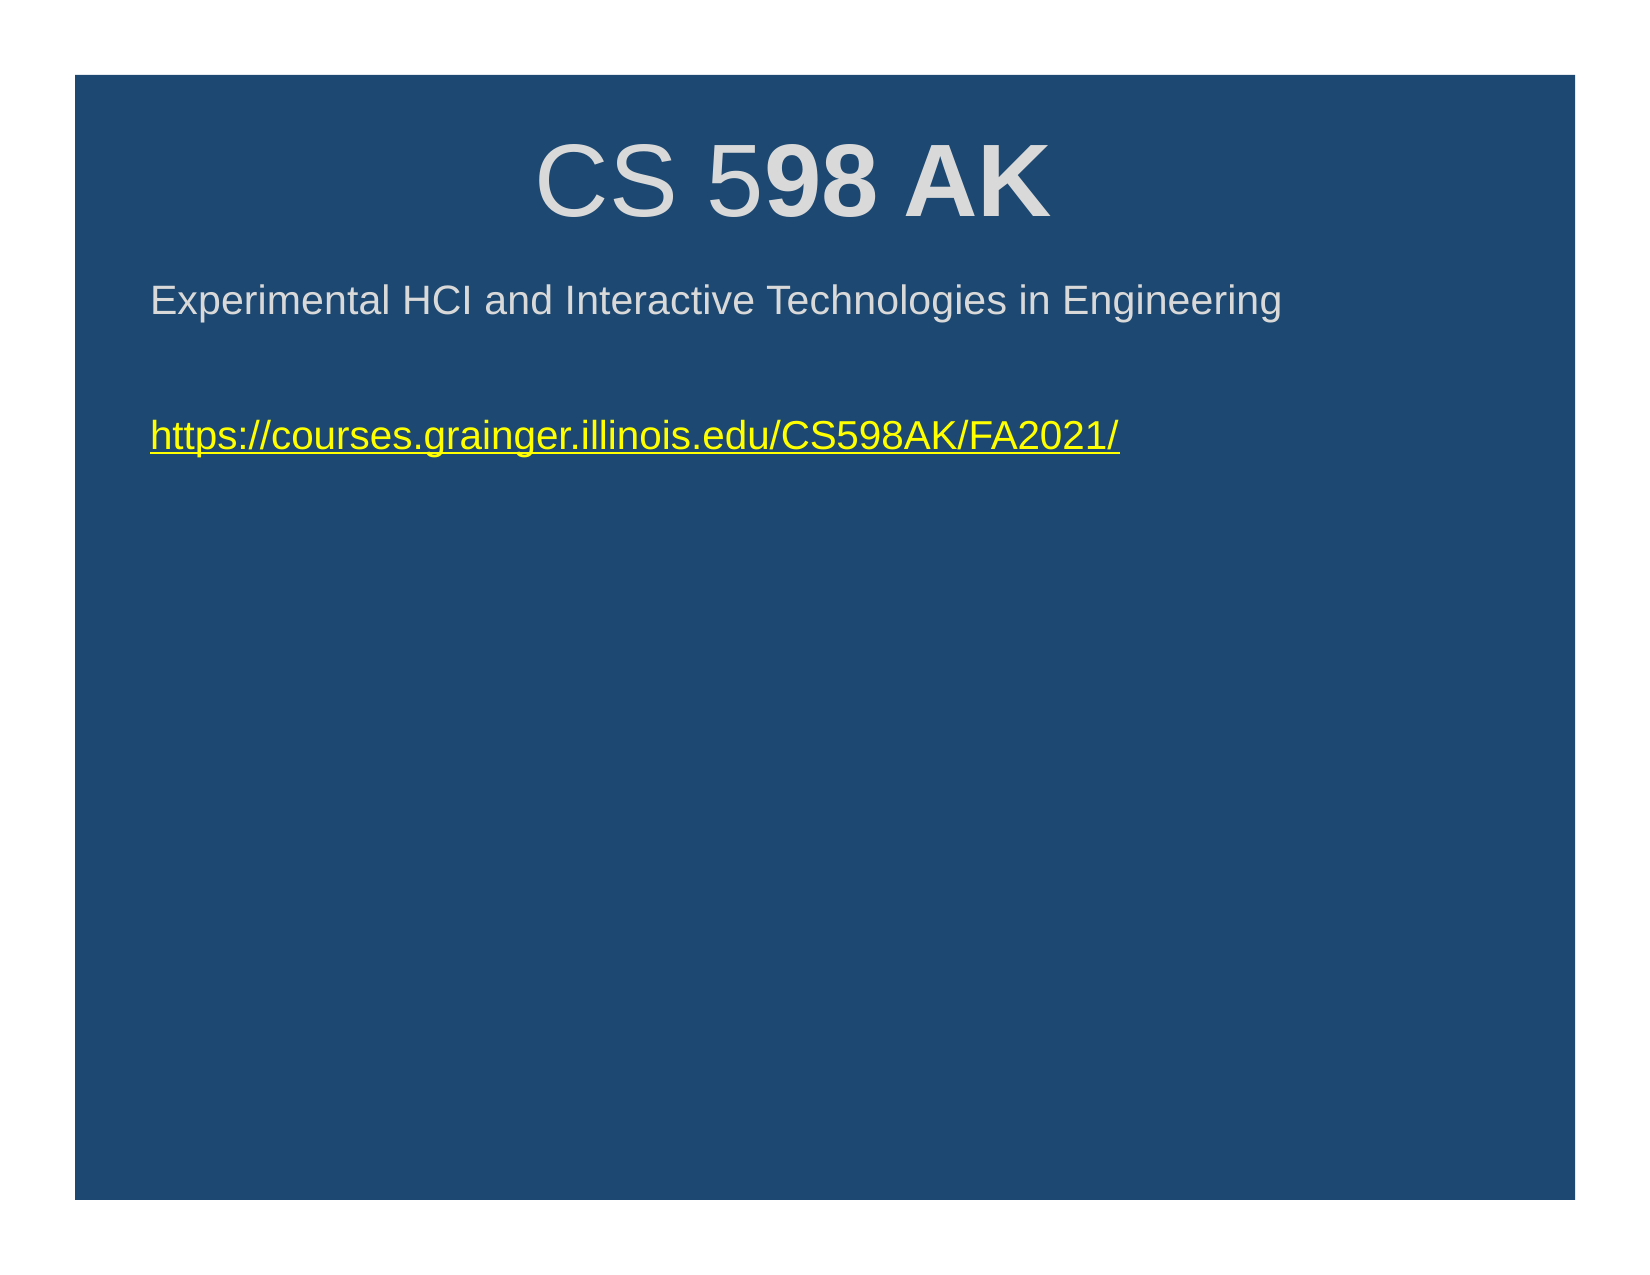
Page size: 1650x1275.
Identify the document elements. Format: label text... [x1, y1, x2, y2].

subtitle Experimental HCI and Interactive Technologies in Engineering https://courses.grainger.illinois.edu/CS598AK/FA2021/ [150, 235, 1558, 460]
title CS 598 AK [174, 112, 1413, 235]
